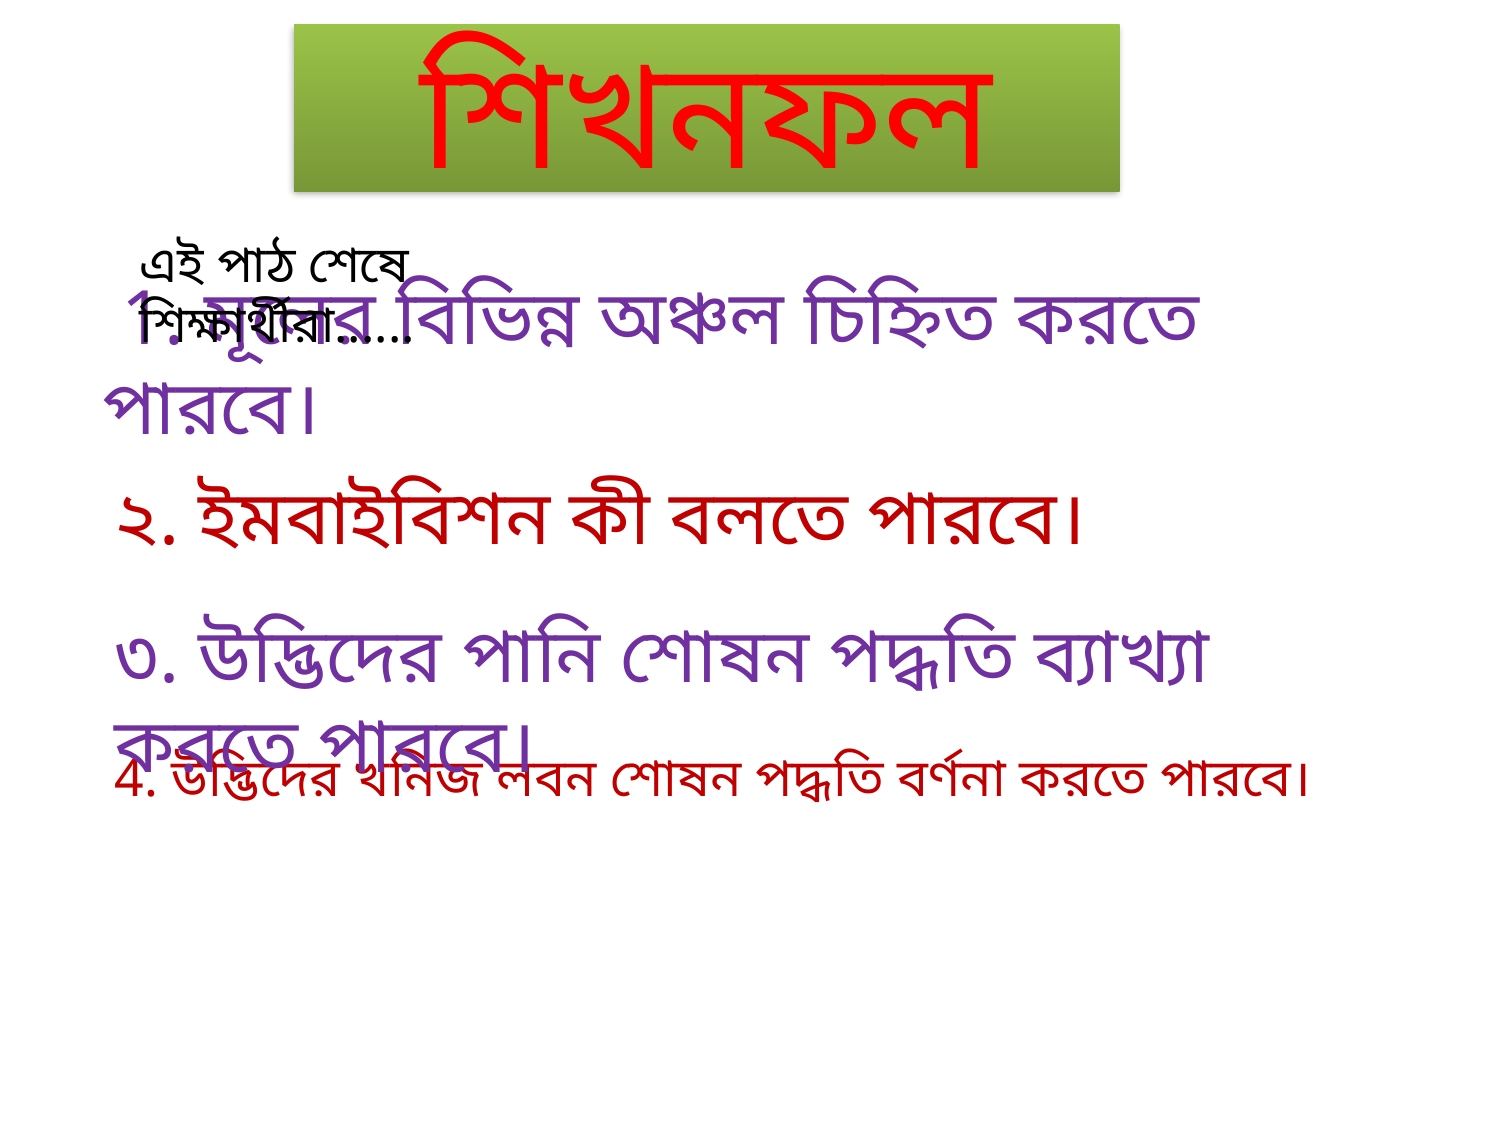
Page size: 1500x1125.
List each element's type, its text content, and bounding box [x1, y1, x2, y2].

text_box এই পাঠ শেষে শিক্ষার্থীরা...... [125, 224, 600, 304]
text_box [87, 306, 1426, 851]
title শিখনফল [294, 24, 1120, 192]
